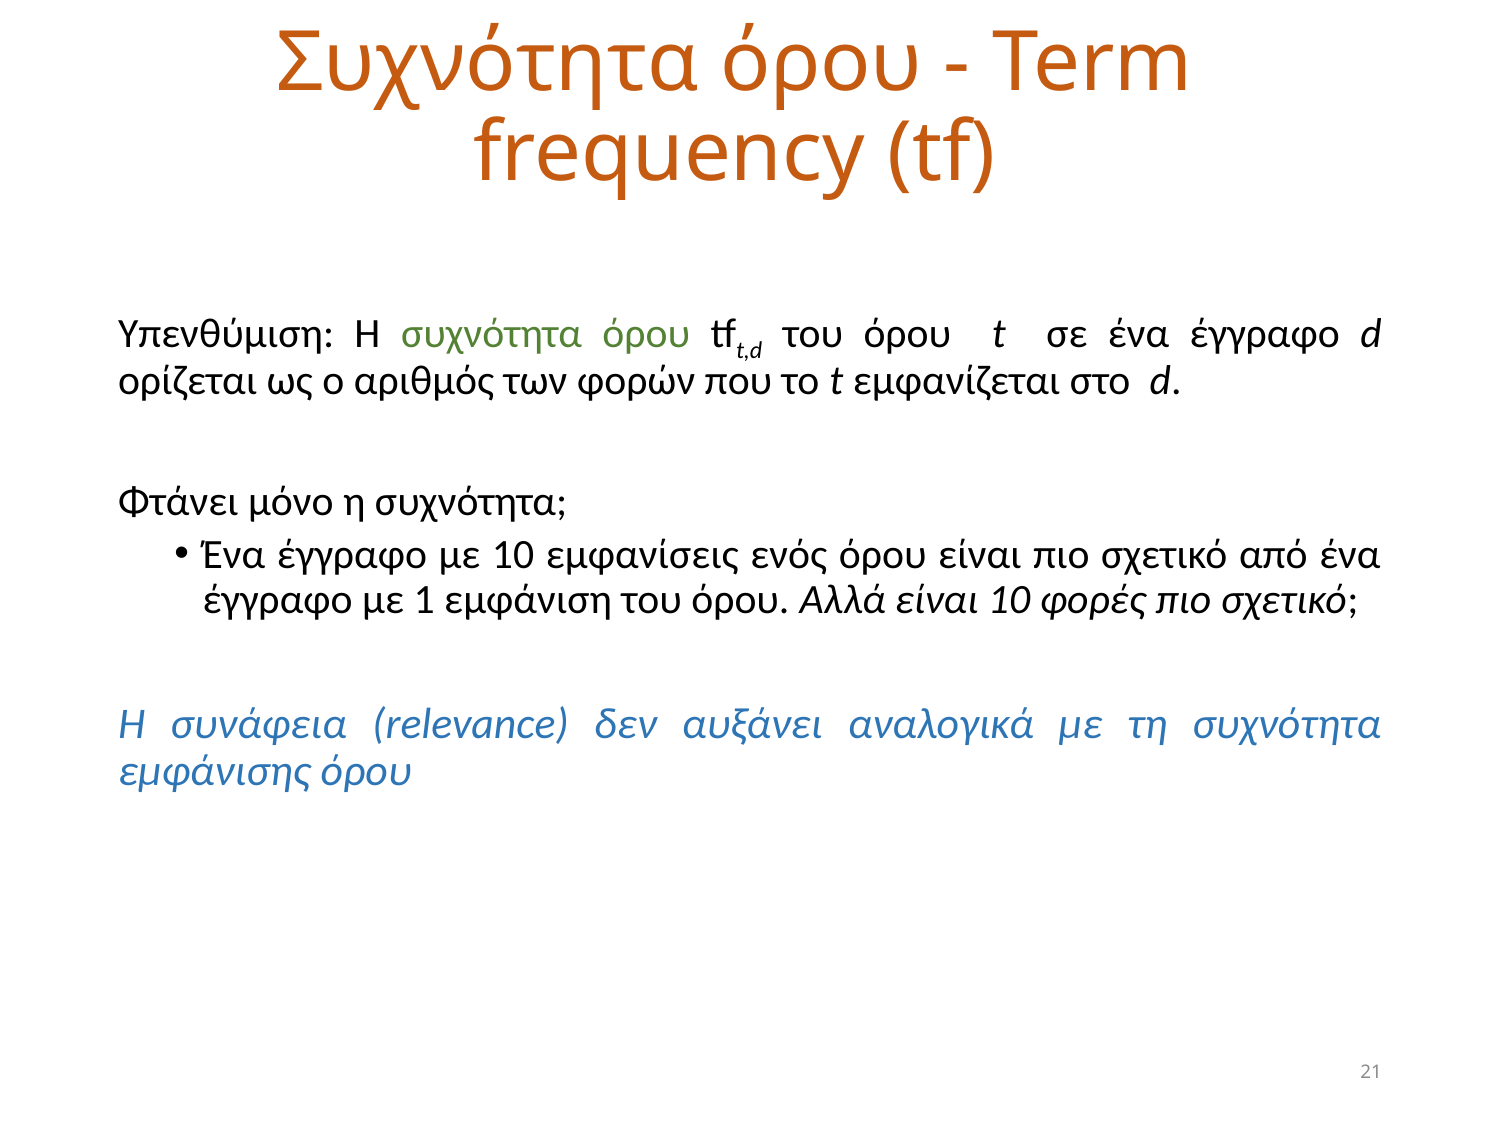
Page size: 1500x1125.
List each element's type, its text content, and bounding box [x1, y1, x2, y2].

slide_number 21 [1059, 1042, 1397, 1103]
list Υπενθύμιση: Η συχνότητα όρου tft,d του όρου t σε ένα έγγραφο d ορίζεται ως ο αριθμός των φορών που το t εμφανίζεται στο d. Φτάνει μόνο η συχνότητα; Ένα έγγραφο με 10 εμφανίσεις ενός όρου είναι πιο σχετικό από ένα έγγραφο με 1 εμφάνιση του όρου. Αλλά είναι 10 φορές πιο σχετικό; Η συνάφεια (relevance) δεν αυξάνει αναλογικά με τη συχνότητα εμφάνισης όρου [103, 299, 1397, 788]
title Συχνότητα όρου - Term frequency (tf) [87, 0, 1382, 218]
